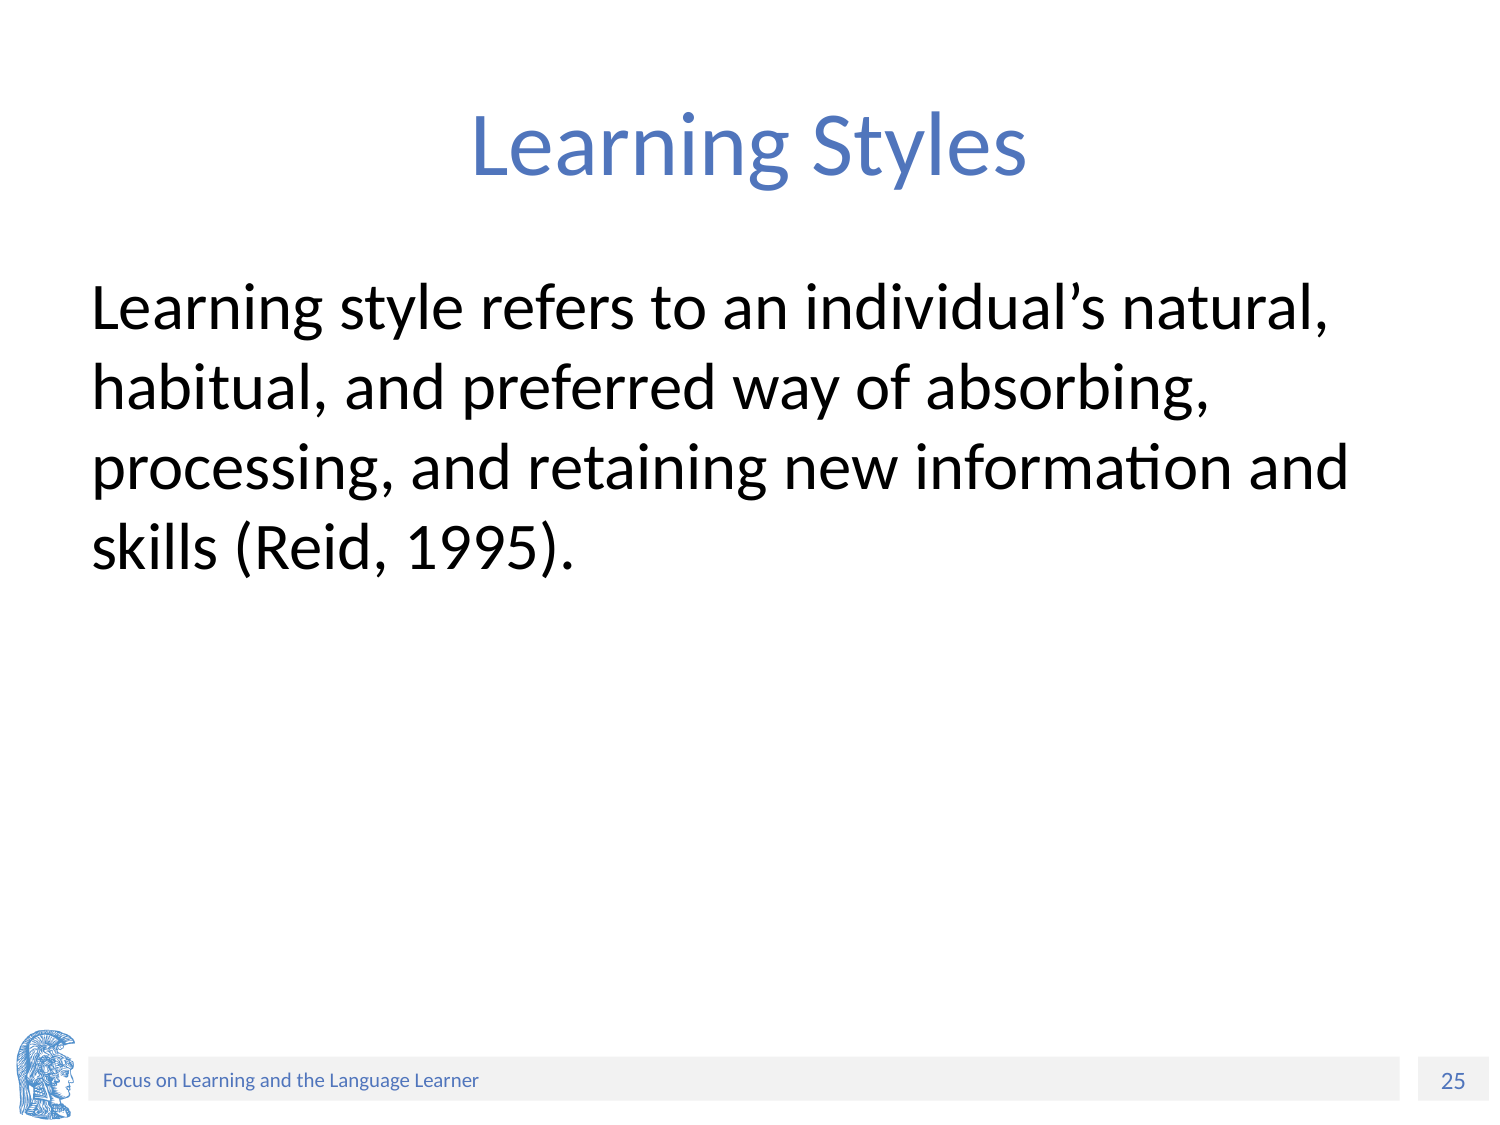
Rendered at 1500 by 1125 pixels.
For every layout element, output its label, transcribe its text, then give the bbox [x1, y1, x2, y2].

list Learning style refers to an individual’s natural, habitual, and preferred way of absorbing, processing, and retaining new information and skills (Reid, 1995). [76, 255, 1427, 998]
title Learning Styles [75, 45, 1425, 233]
picture [9, 1026, 81, 1120]
